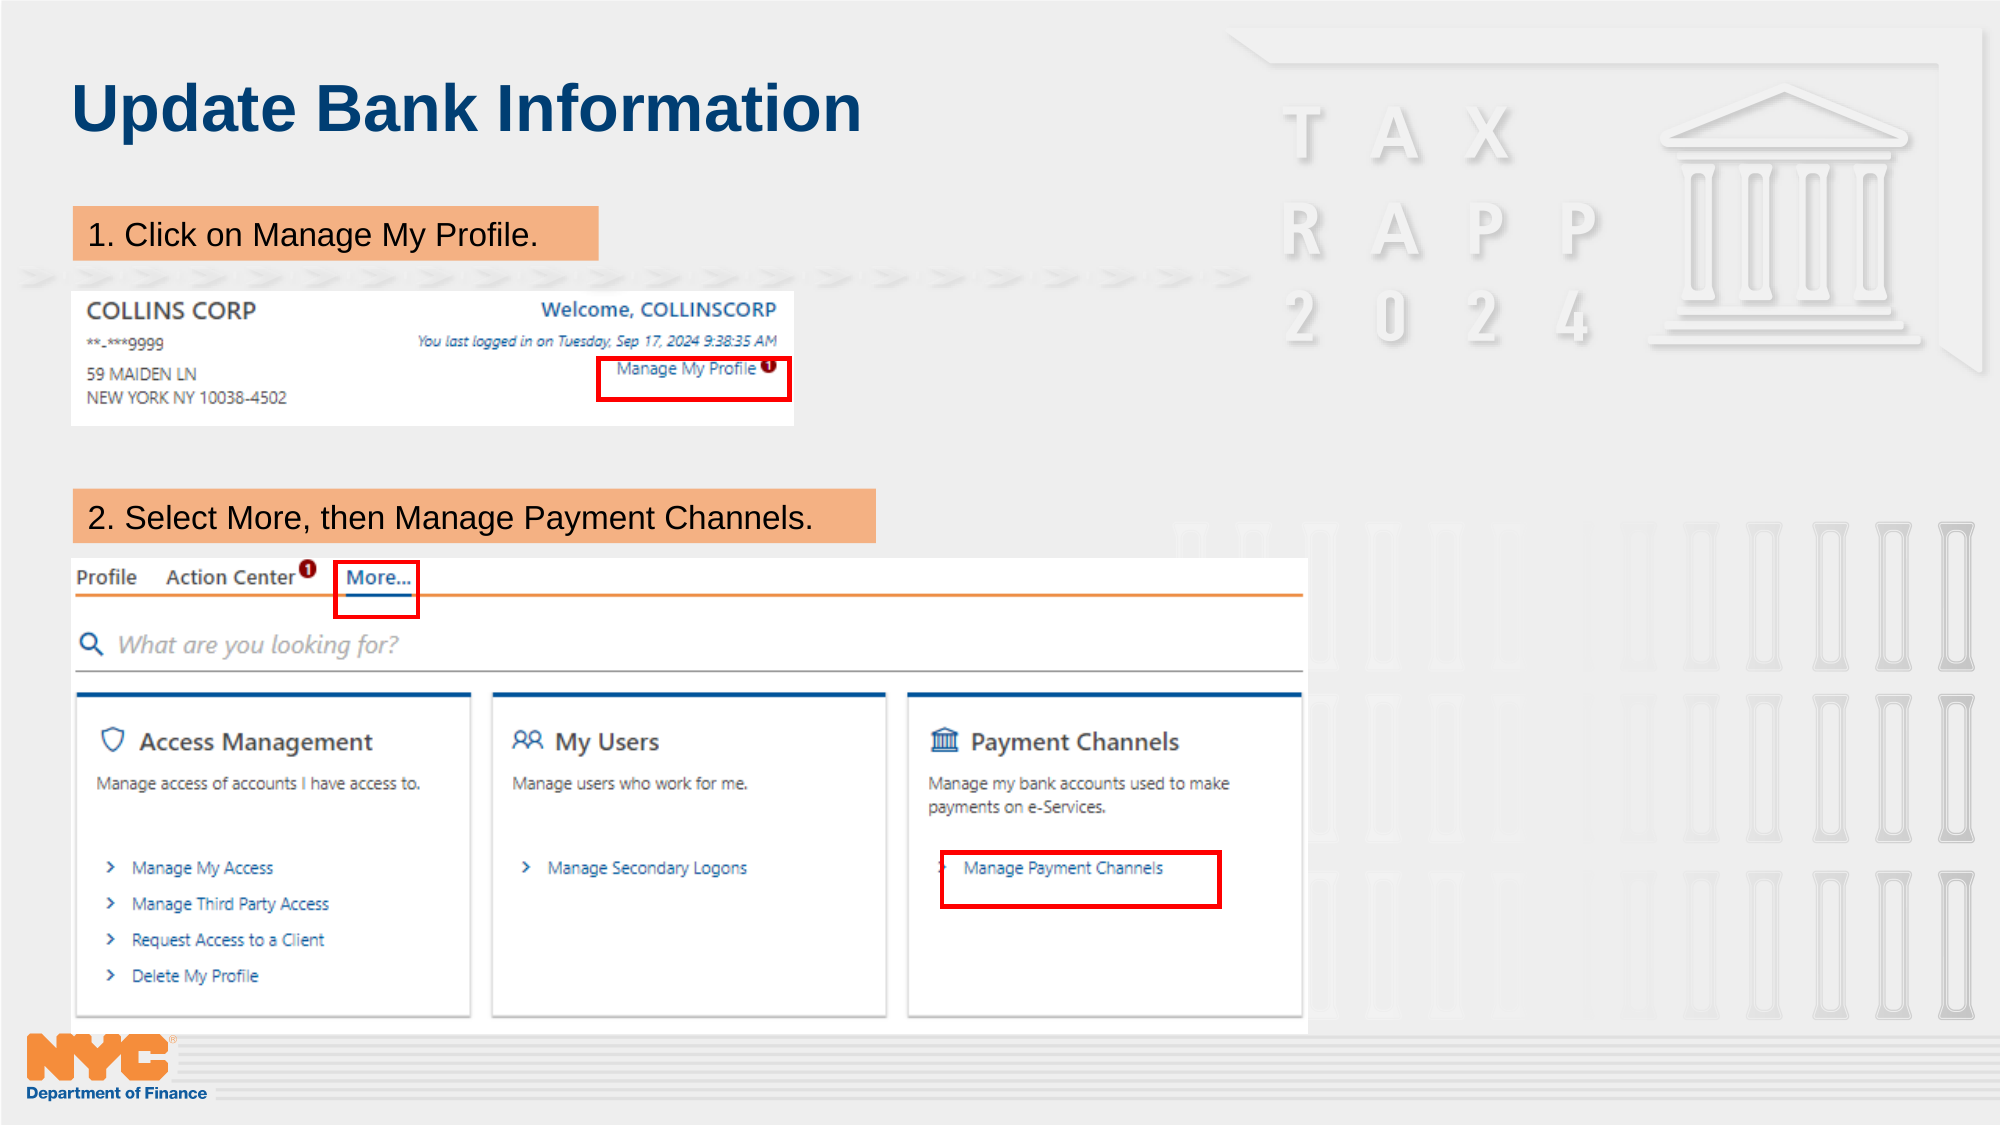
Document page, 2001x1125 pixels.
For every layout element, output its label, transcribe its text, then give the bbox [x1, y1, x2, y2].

picture [0, 0, 2000, 1125]
title Update Bank Information [56, 66, 1884, 245]
text_box 1. Click on Manage My Profile. [72, 206, 599, 261]
text_box 2. Select More, then Manage Payment Channels. [72, 488, 876, 544]
